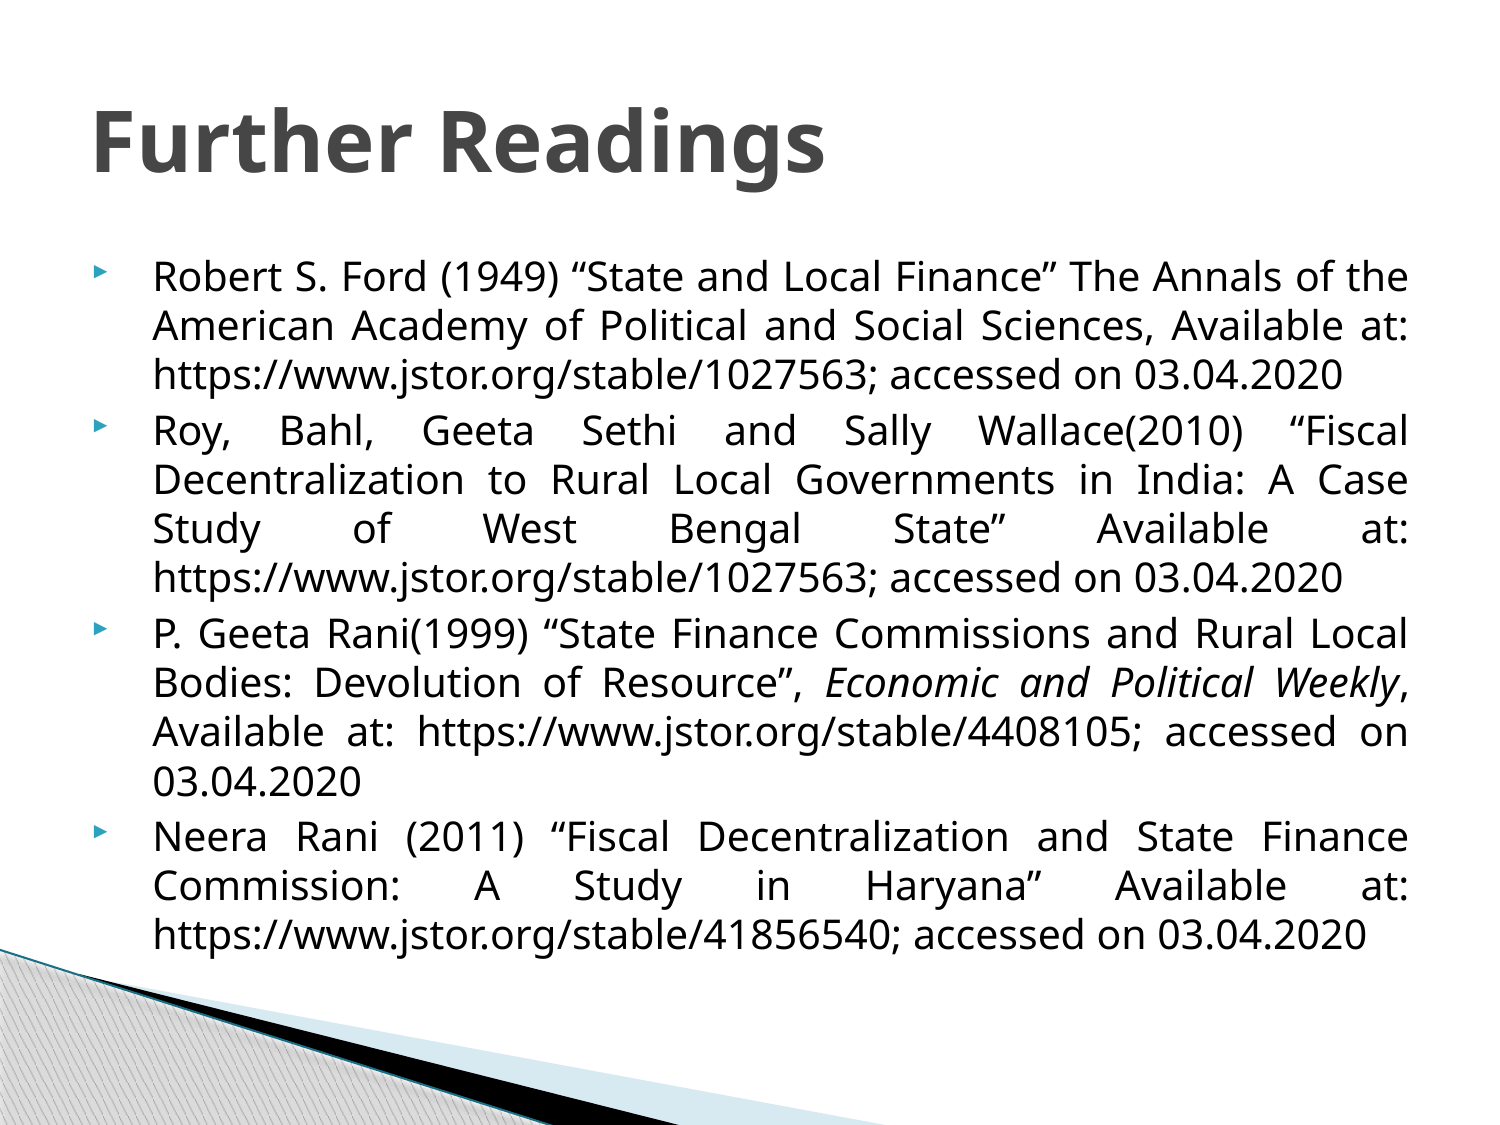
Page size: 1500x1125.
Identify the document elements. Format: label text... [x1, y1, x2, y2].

list Robert S. Ford (1949) “State and Local Finance” The Annals of the American Academy of Political and Social Sciences, Available at: https://www.jstor.org/stable/1027563; accessed on 03.04.2020 Roy, Bahl, Geeta Sethi and Sally Wallace(2010) “Fiscal Decentralization to Rural Local Governments in India: A Case Study of West Bengal State” Available at: https://www.jstor.org/stable/1027563; accessed on 03.04.2020 P. Geeta Rani(1999) “State Finance Commissions and Rural Local Bodies: Devolution of Resource”, Economic and Political Weekly, Available at: https://www.jstor.org/stable/4408105; accessed on 03.04.2020 Neera Rani (2011) “Fiscal Decentralization and State Finance Commission: A Study in Haryana” Available at: https://www.jstor.org/stable/41856540; accessed on 03.04.2020 [75, 243, 1425, 986]
title Further Readings [75, 45, 1425, 233]
